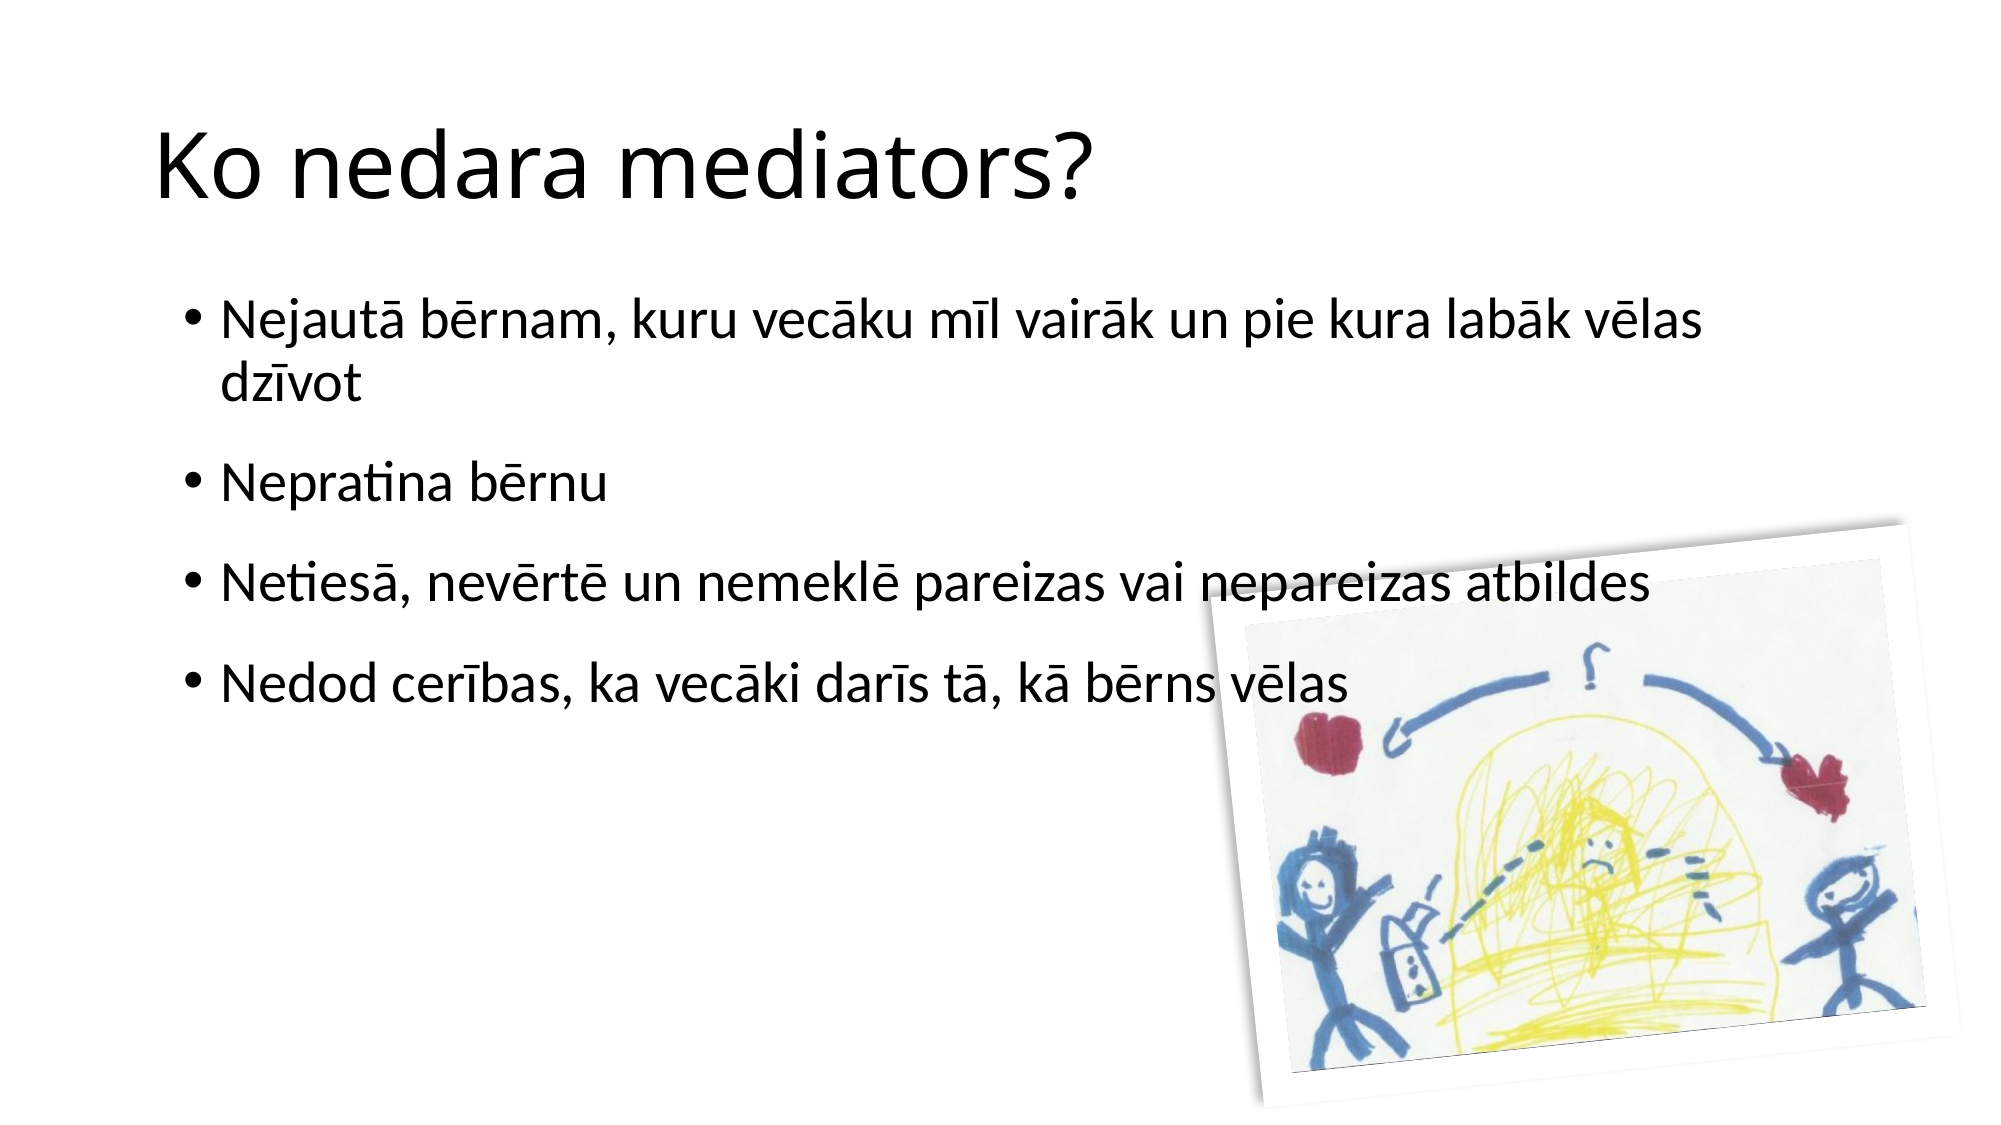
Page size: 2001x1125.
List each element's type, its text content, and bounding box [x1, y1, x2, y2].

title Ko nedara mediators? [137, 59, 1863, 278]
picture [1266, 559, 1926, 1072]
list Nejautā bērnam, kuru vecāku mīl vairāk un pie kura labāk vēlas dzīvot Nepratina bērnu Netiesā, nevērtē un nemeklē pareizas vai nepareizas atbildes Nedod cerības, ka vecāki darīs tā, kā bērns vēlas [168, 280, 1832, 901]
